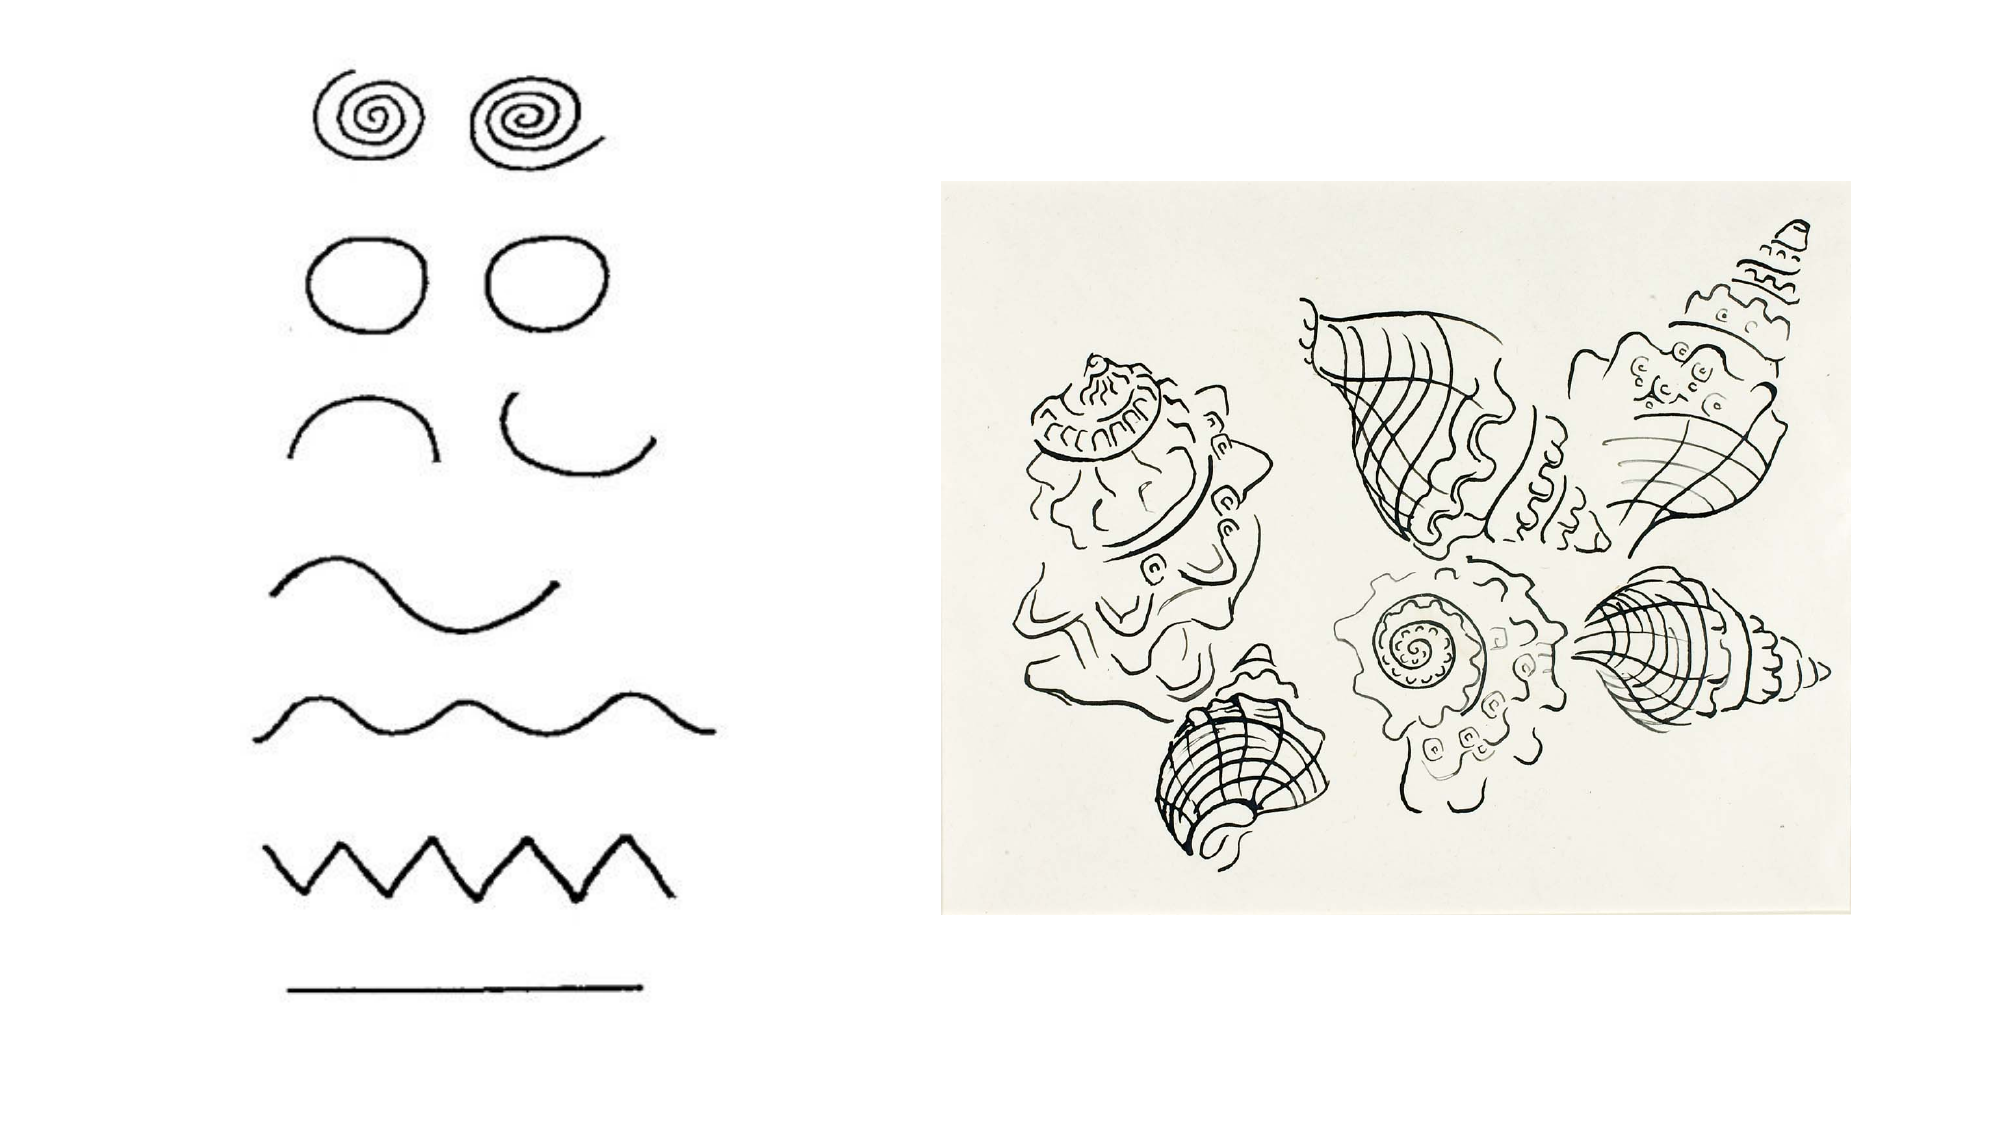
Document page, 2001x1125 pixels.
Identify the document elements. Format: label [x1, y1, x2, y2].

picture [232, 43, 756, 1053]
picture [941, 181, 1851, 915]
